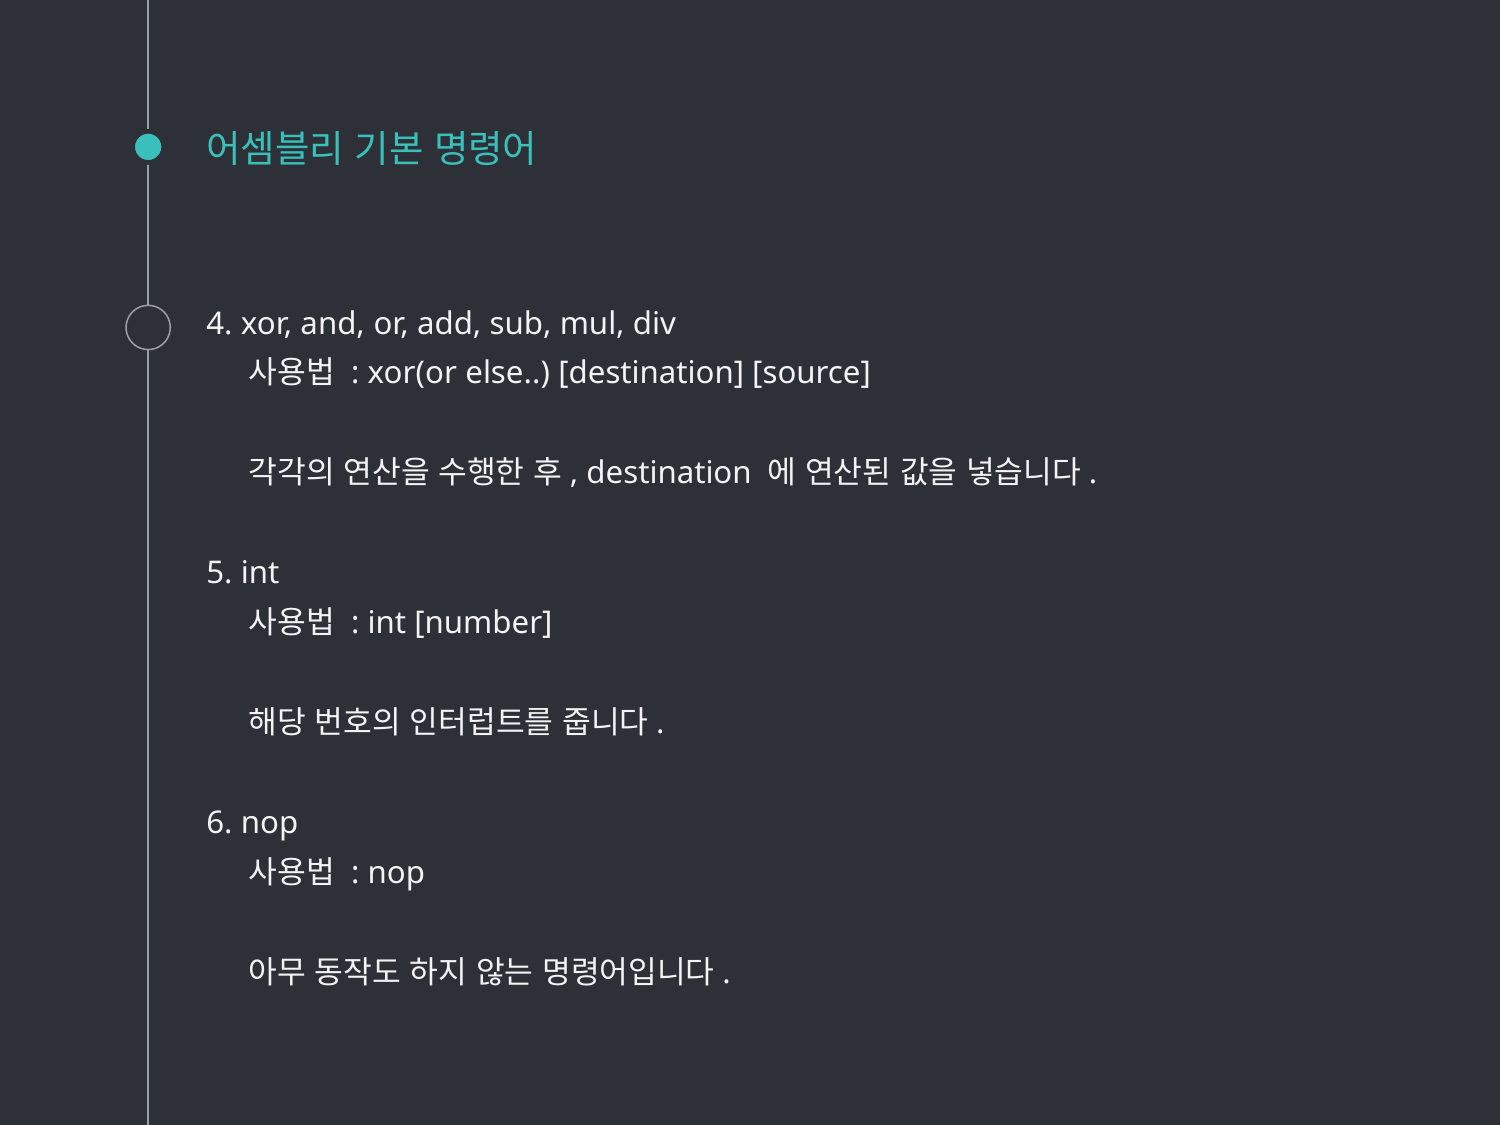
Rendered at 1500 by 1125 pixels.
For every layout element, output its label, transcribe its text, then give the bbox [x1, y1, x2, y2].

list 4. xor, and, or, add, sub, mul, div 사용법 : xor(or else..) [destination] [source] 각각의 연산을 수행한 후, destination 에 연산된 값을 넣습니다. 5. int 사용법 : int [number] 해당 번호의 인터럽트를 줍니다. 6. nop 사용법 : nop 아무 동작도 하지 않는 명령어입니다. [191, 287, 1459, 1078]
title 어셈블리 기본 명령어 [191, 109, 1317, 185]
